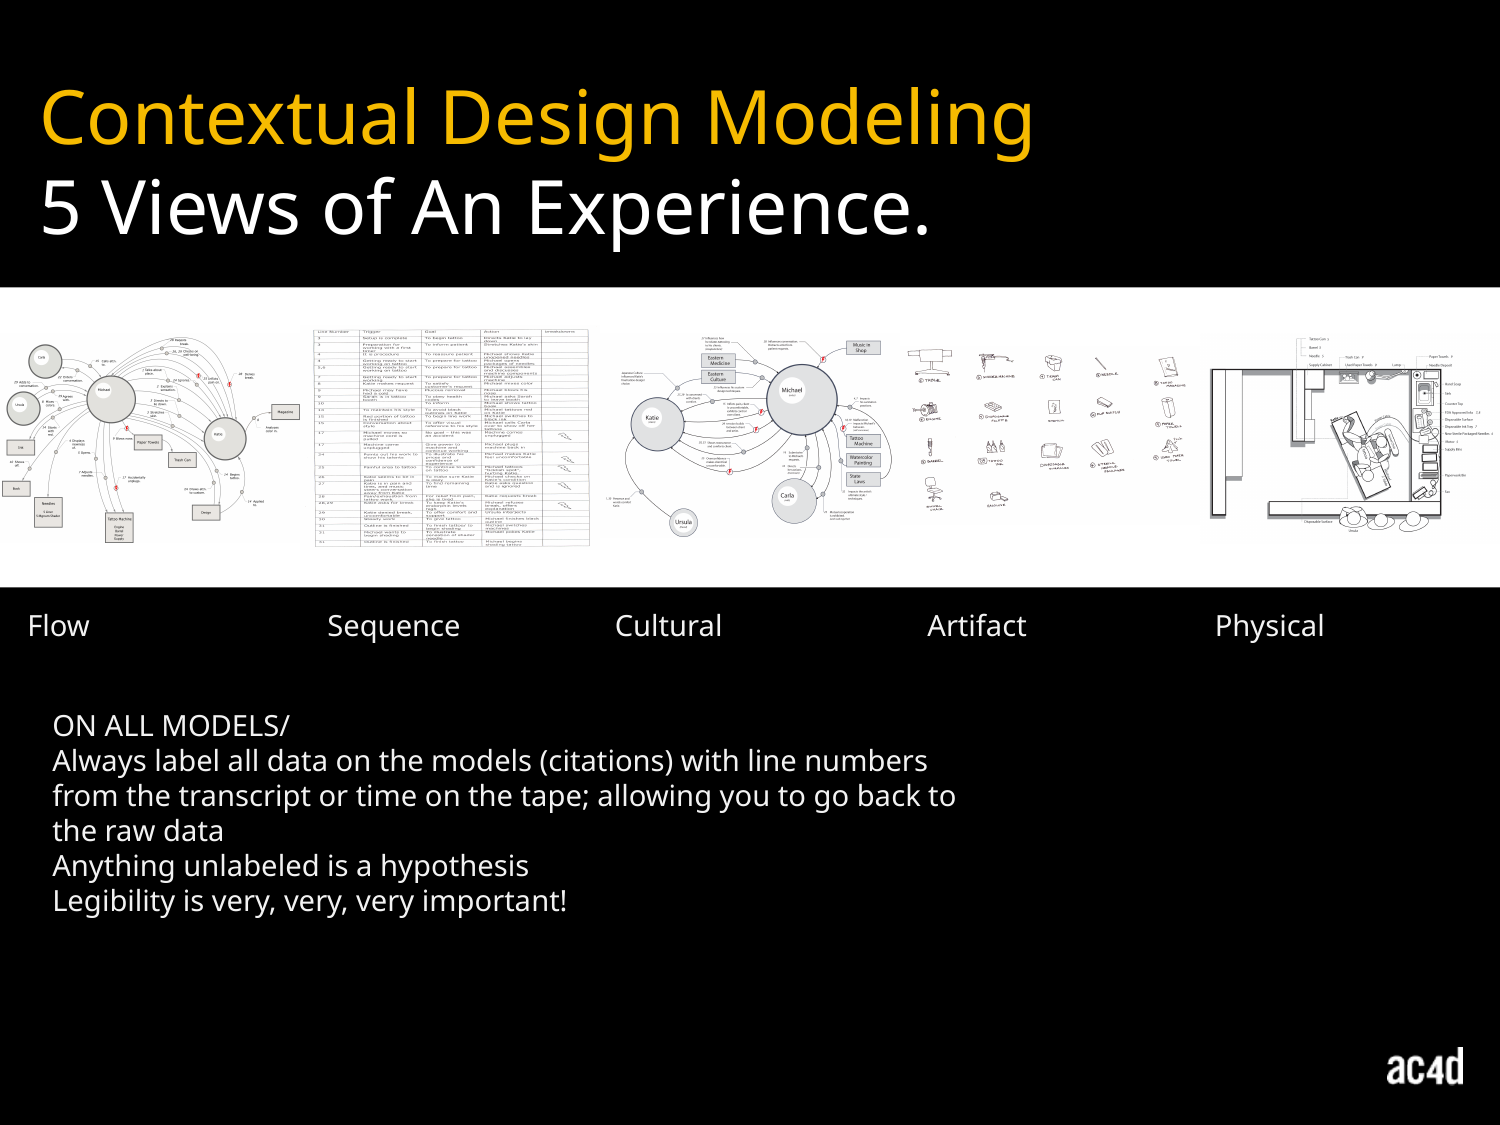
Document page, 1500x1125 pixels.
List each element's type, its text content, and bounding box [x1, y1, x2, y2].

text_box Cultural [600, 599, 788, 650]
text_box ON ALL MODELS/ Always label all data on the models (citations) with line numbers from the transcript or time on the tape; allowing you to go back to the raw data Anything unlabeled is a hypothesis Legibility is very, very, very important! [37, 699, 1007, 925]
text_box Sequence [312, 599, 500, 650]
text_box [1199, 333, 1500, 545]
picture [1387, 1047, 1463, 1086]
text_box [899, 345, 1194, 525]
text_box Flow [12, 599, 200, 650]
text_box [0, 333, 294, 543]
text_box Physical [1200, 599, 1388, 650]
text_box [0, 532, 1500, 589]
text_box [599, 333, 901, 539]
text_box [299, 324, 601, 551]
text_box [0, 285, 1500, 344]
text_box Contextual Design Modeling 5 Views of An Experience. [24, 62, 1450, 229]
text_box Artifact [912, 599, 1100, 650]
